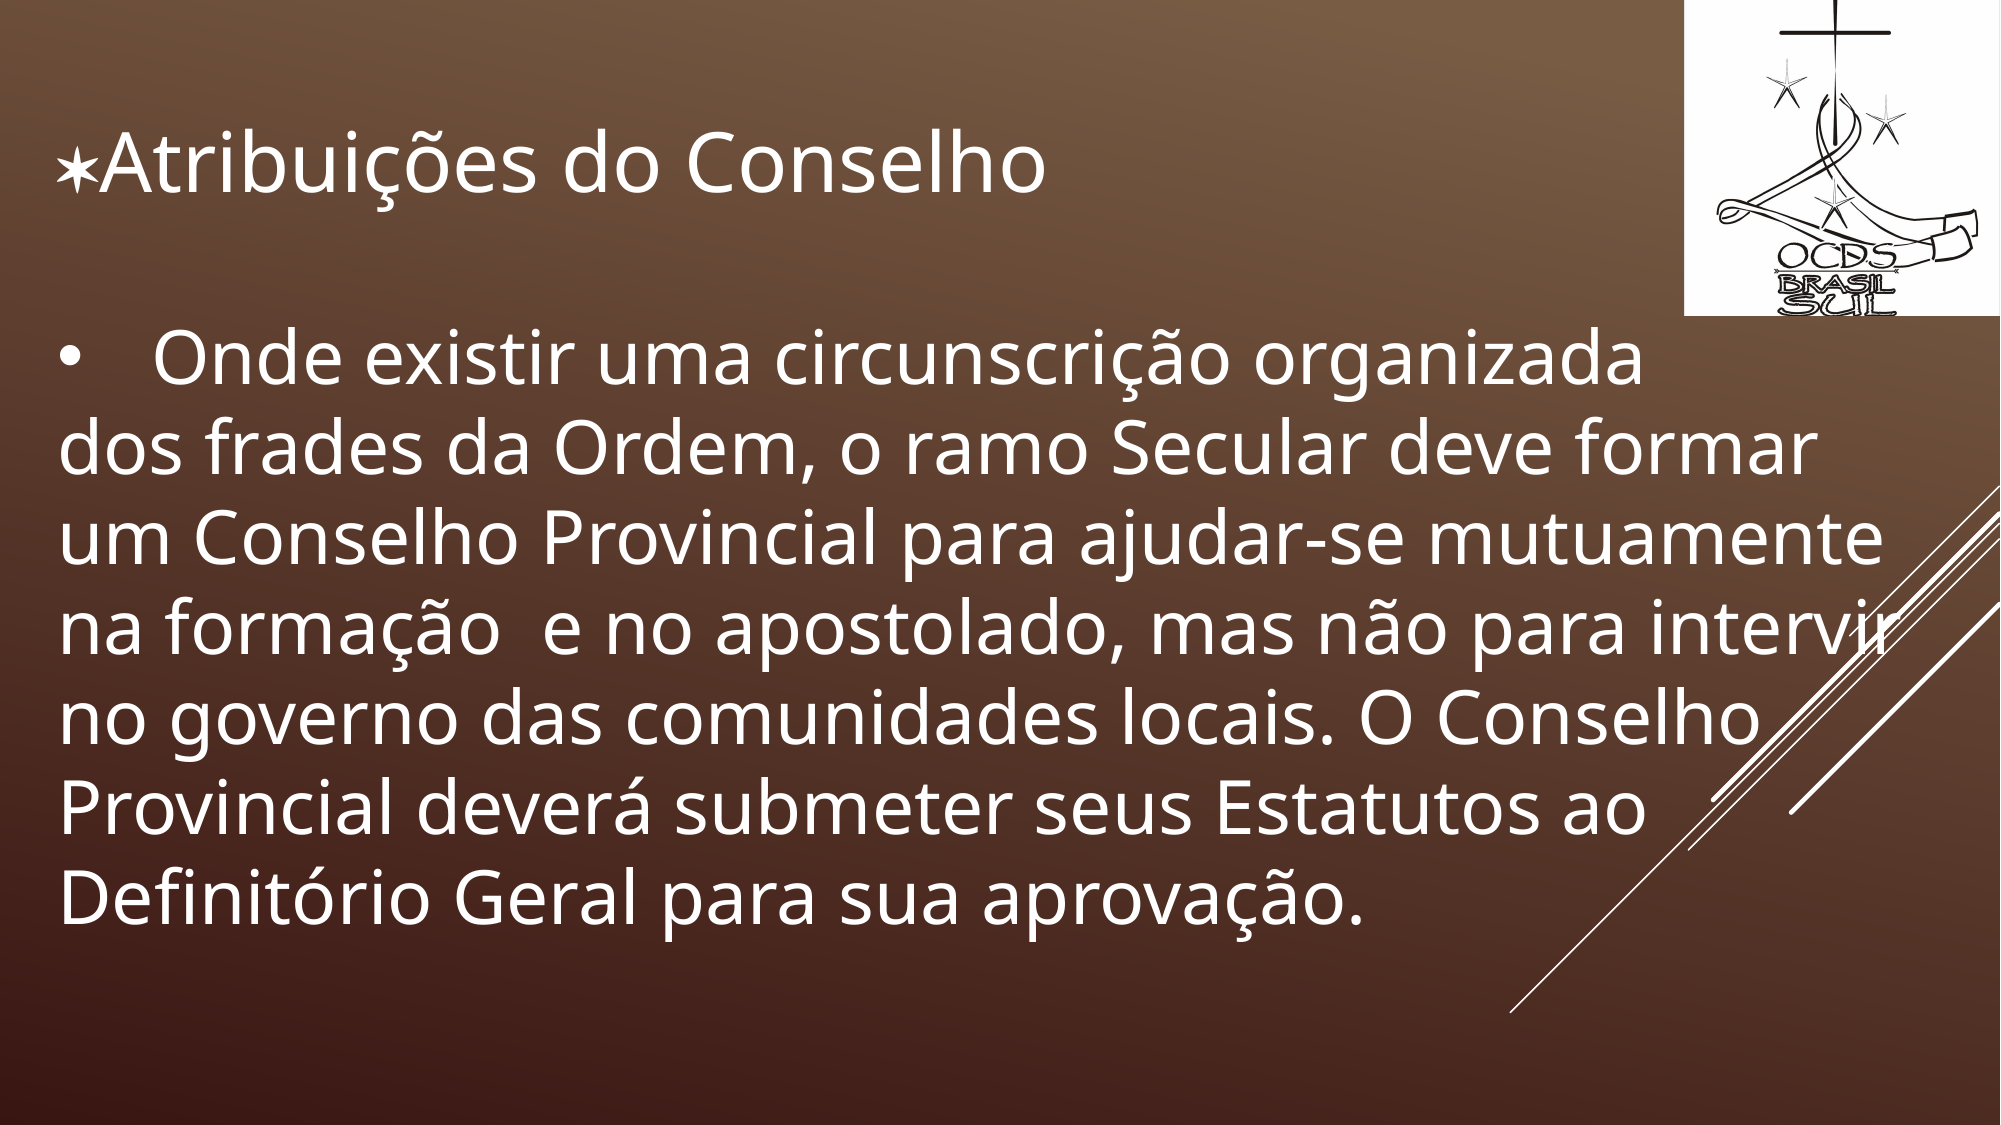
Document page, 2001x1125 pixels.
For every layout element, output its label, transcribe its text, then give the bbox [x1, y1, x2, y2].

picture [1684, 0, 2000, 316]
text_box Atribuições do Conselho Onde existir uma circunscrição organizada dos frades da Ordem, o ramo Secular deve formar um Conselho Provincial para ajudar-se mutuamente na formação e no apostolado, mas não para intervir no governo das comunidades locais. O Conselho Provincial deverá submeter seus Estatutos ao Definitório Geral para sua aprovação. [42, 101, 1962, 1037]
